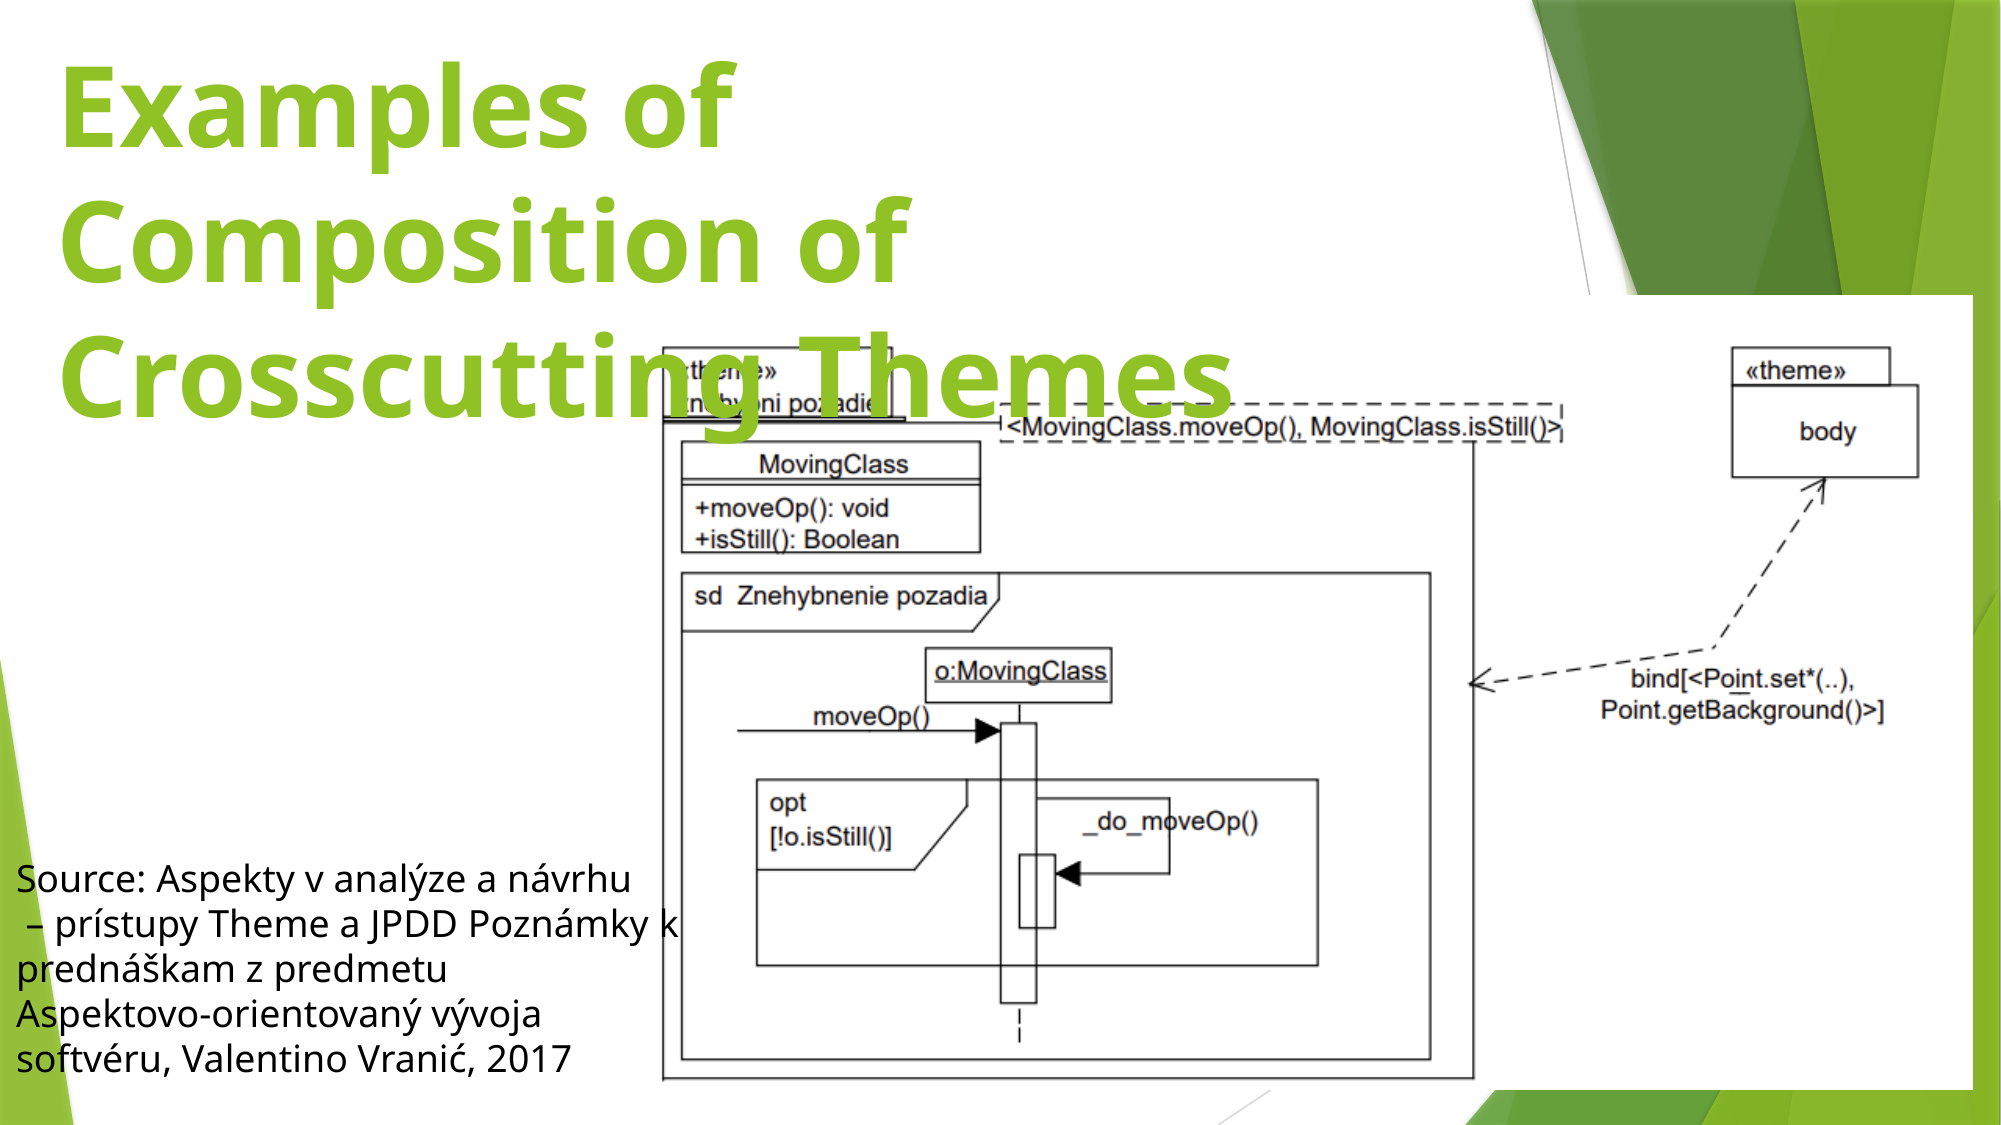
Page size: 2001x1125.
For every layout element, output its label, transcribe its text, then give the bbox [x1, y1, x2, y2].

text_box Source: Aspekty v analýze a návrhu – prístupy Theme a JPDD Poznámky k prednáškam z predmetu Aspektovo-orientovaný vývoja softvéru, Valentino Vranić, 2017 [1, 847, 620, 1088]
picture [624, 295, 1973, 1091]
text_box Examples of Composition of Crosscutting Themes [41, 27, 1452, 245]
